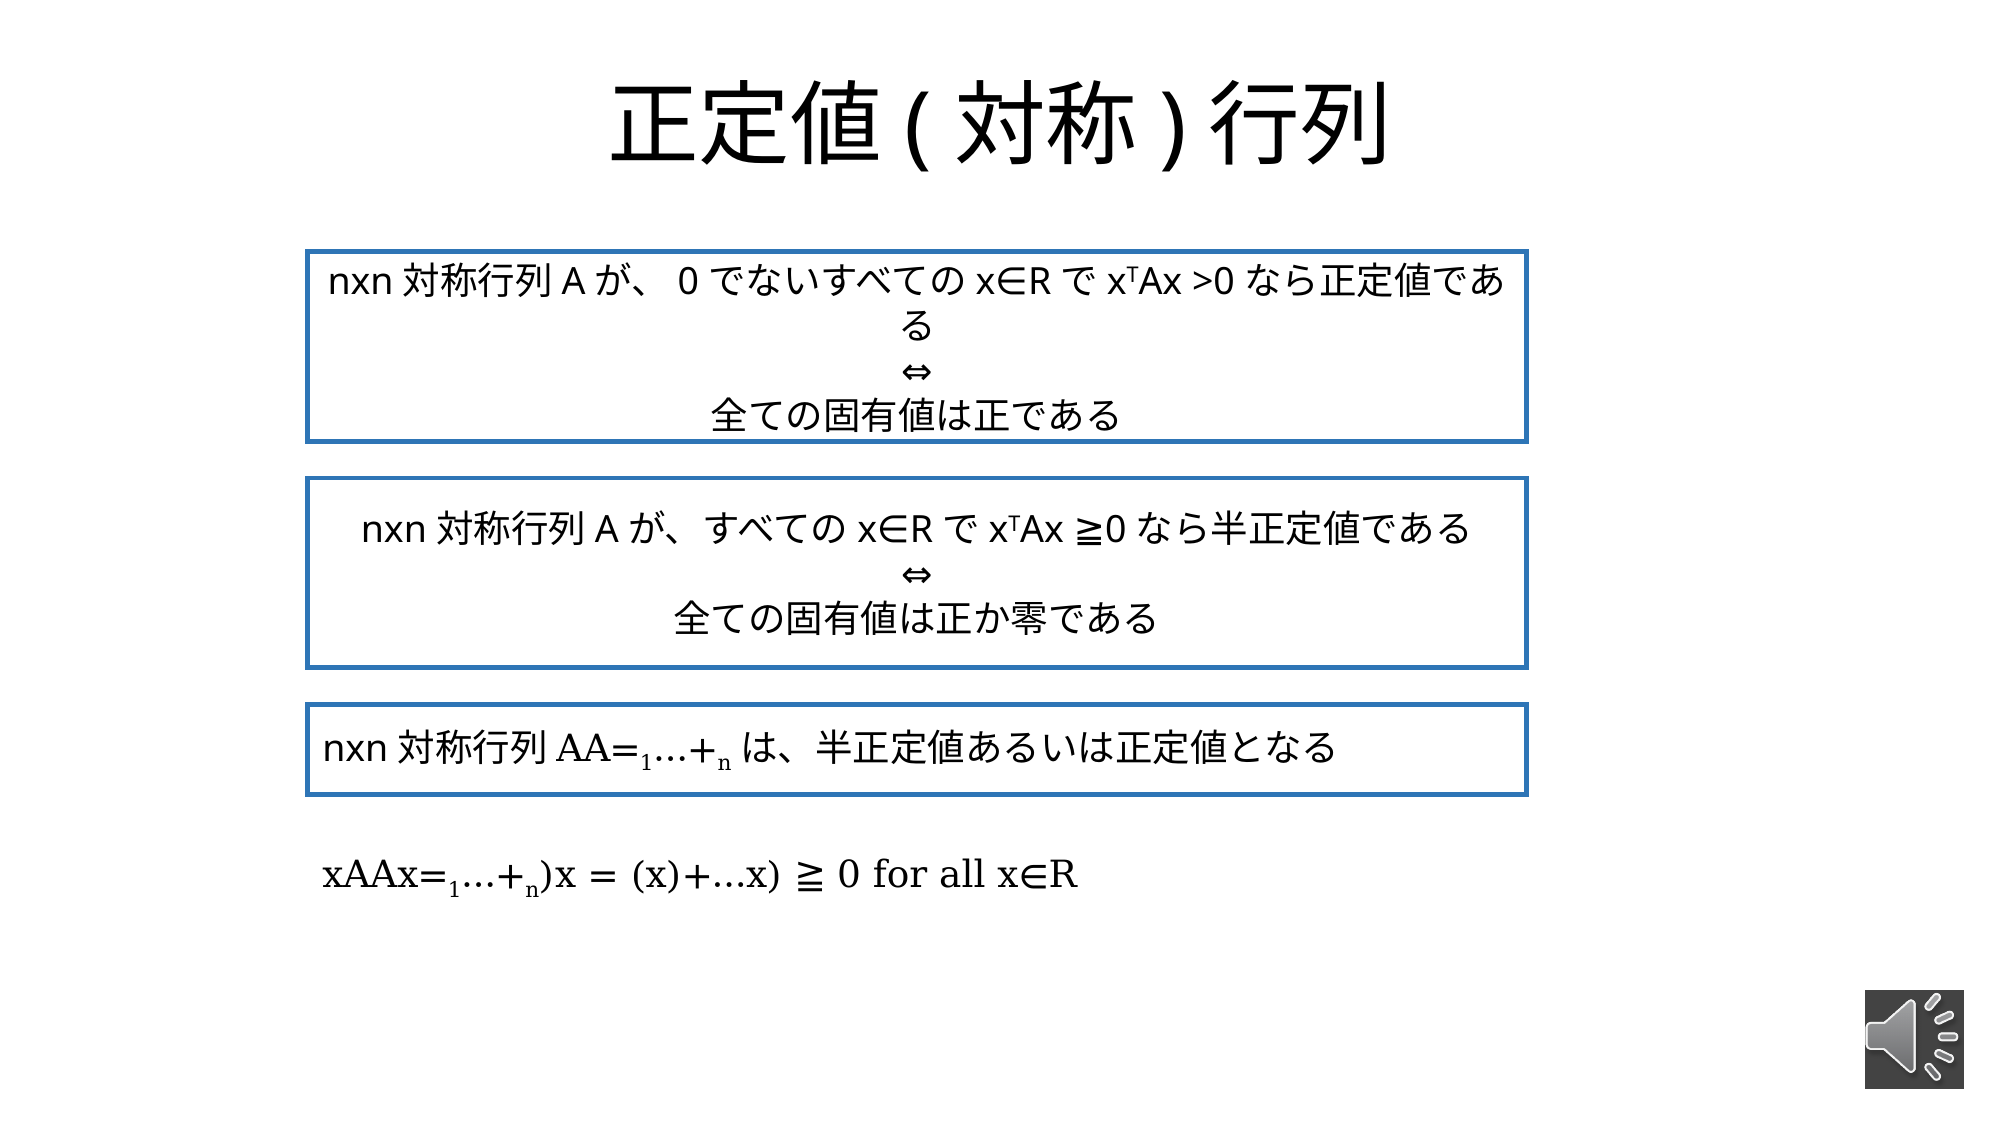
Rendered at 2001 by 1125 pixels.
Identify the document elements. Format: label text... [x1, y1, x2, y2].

title 正定値(対称)行列 [137, 59, 1863, 197]
picture [1864, 989, 1965, 1090]
